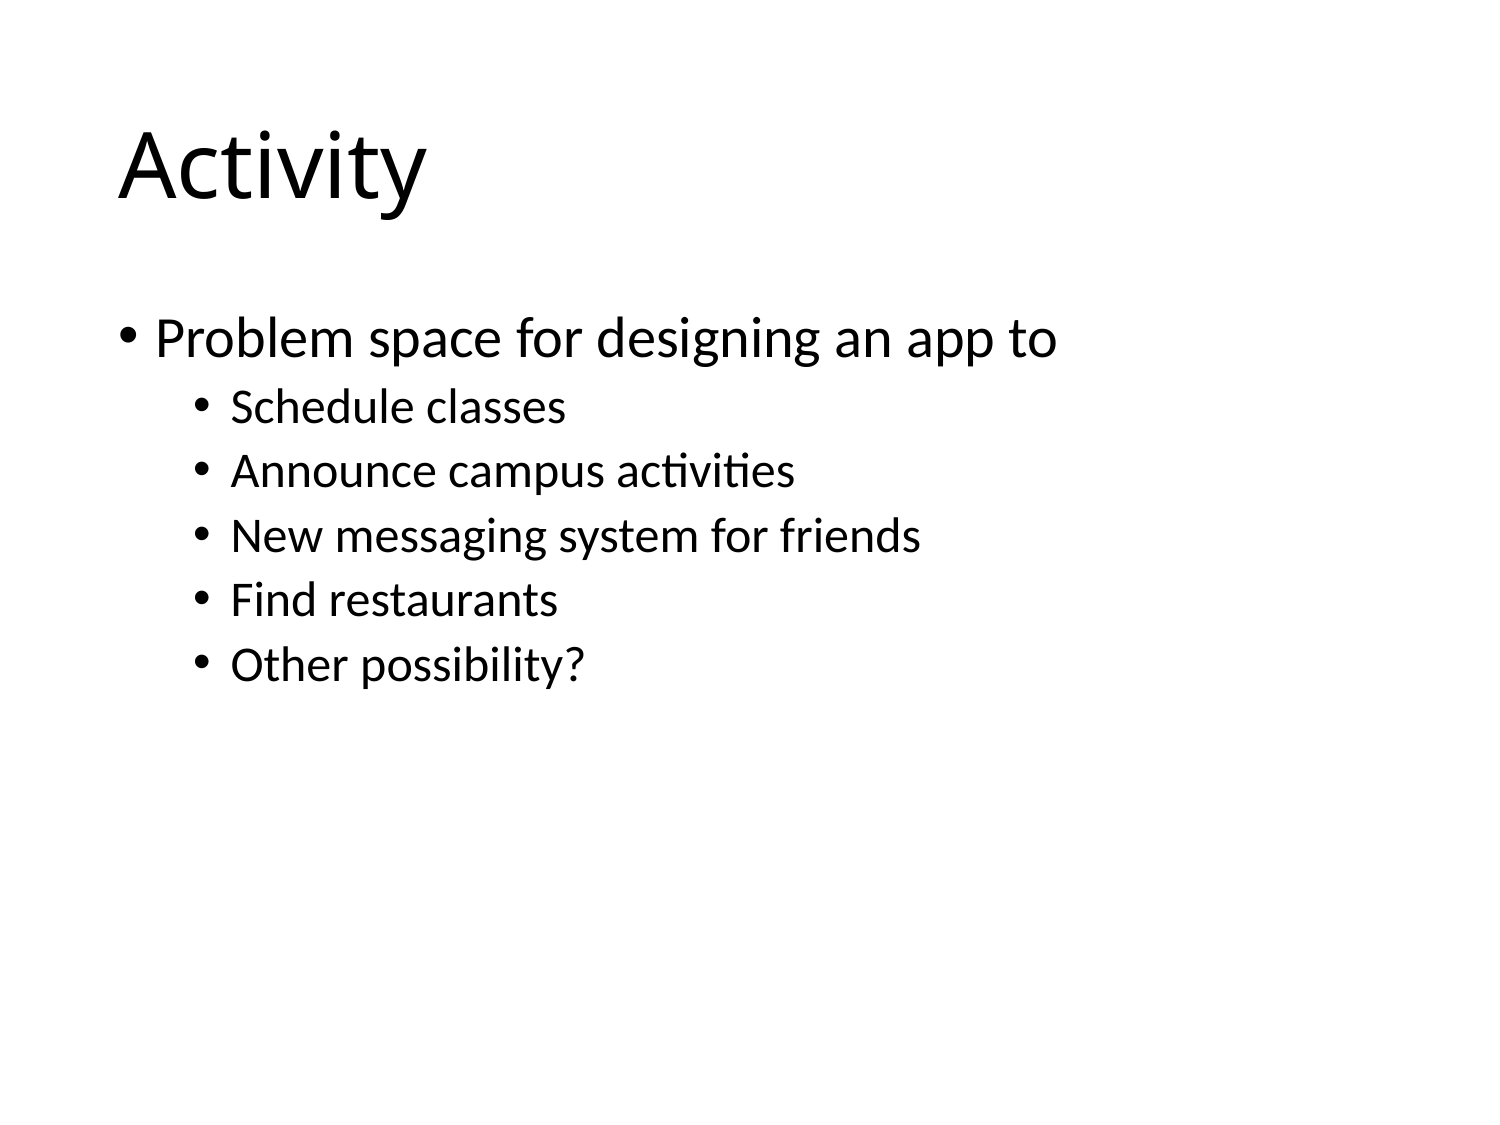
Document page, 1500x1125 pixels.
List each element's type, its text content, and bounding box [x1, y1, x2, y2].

title Activity [103, 59, 1397, 278]
list Problem space for designing an app to Schedule classes Announce campus activities New messaging system for friends Find restaurants Other possibility? [103, 299, 1397, 1014]
